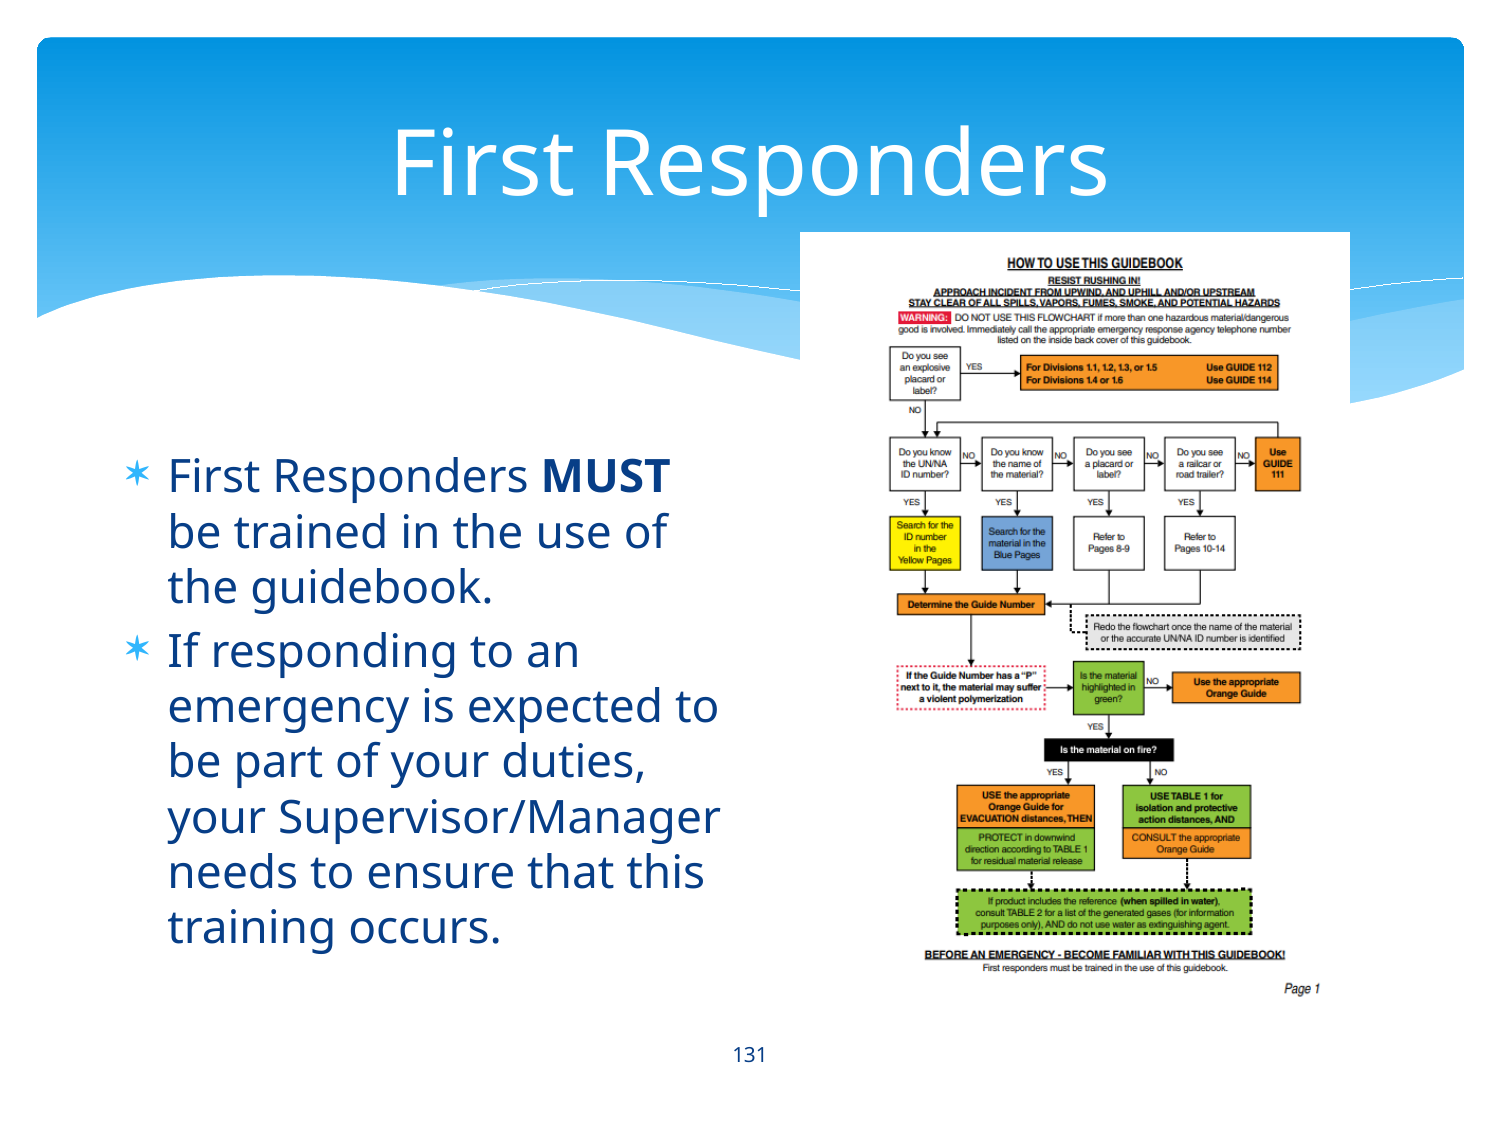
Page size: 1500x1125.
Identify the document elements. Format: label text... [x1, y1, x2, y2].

table_cell N/A [1353, 261, 1357, 290]
slide_number 131 [654, 1025, 846, 1086]
list First Responders MUST be trained in the use of the guidebook. If responding to an emergency is expected to be part of your duties, your Supervisor/Manager needs to ensure that this training occurs. [111, 439, 738, 1005]
title First Responders [75, 55, 1425, 261]
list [799, 232, 1351, 1006]
